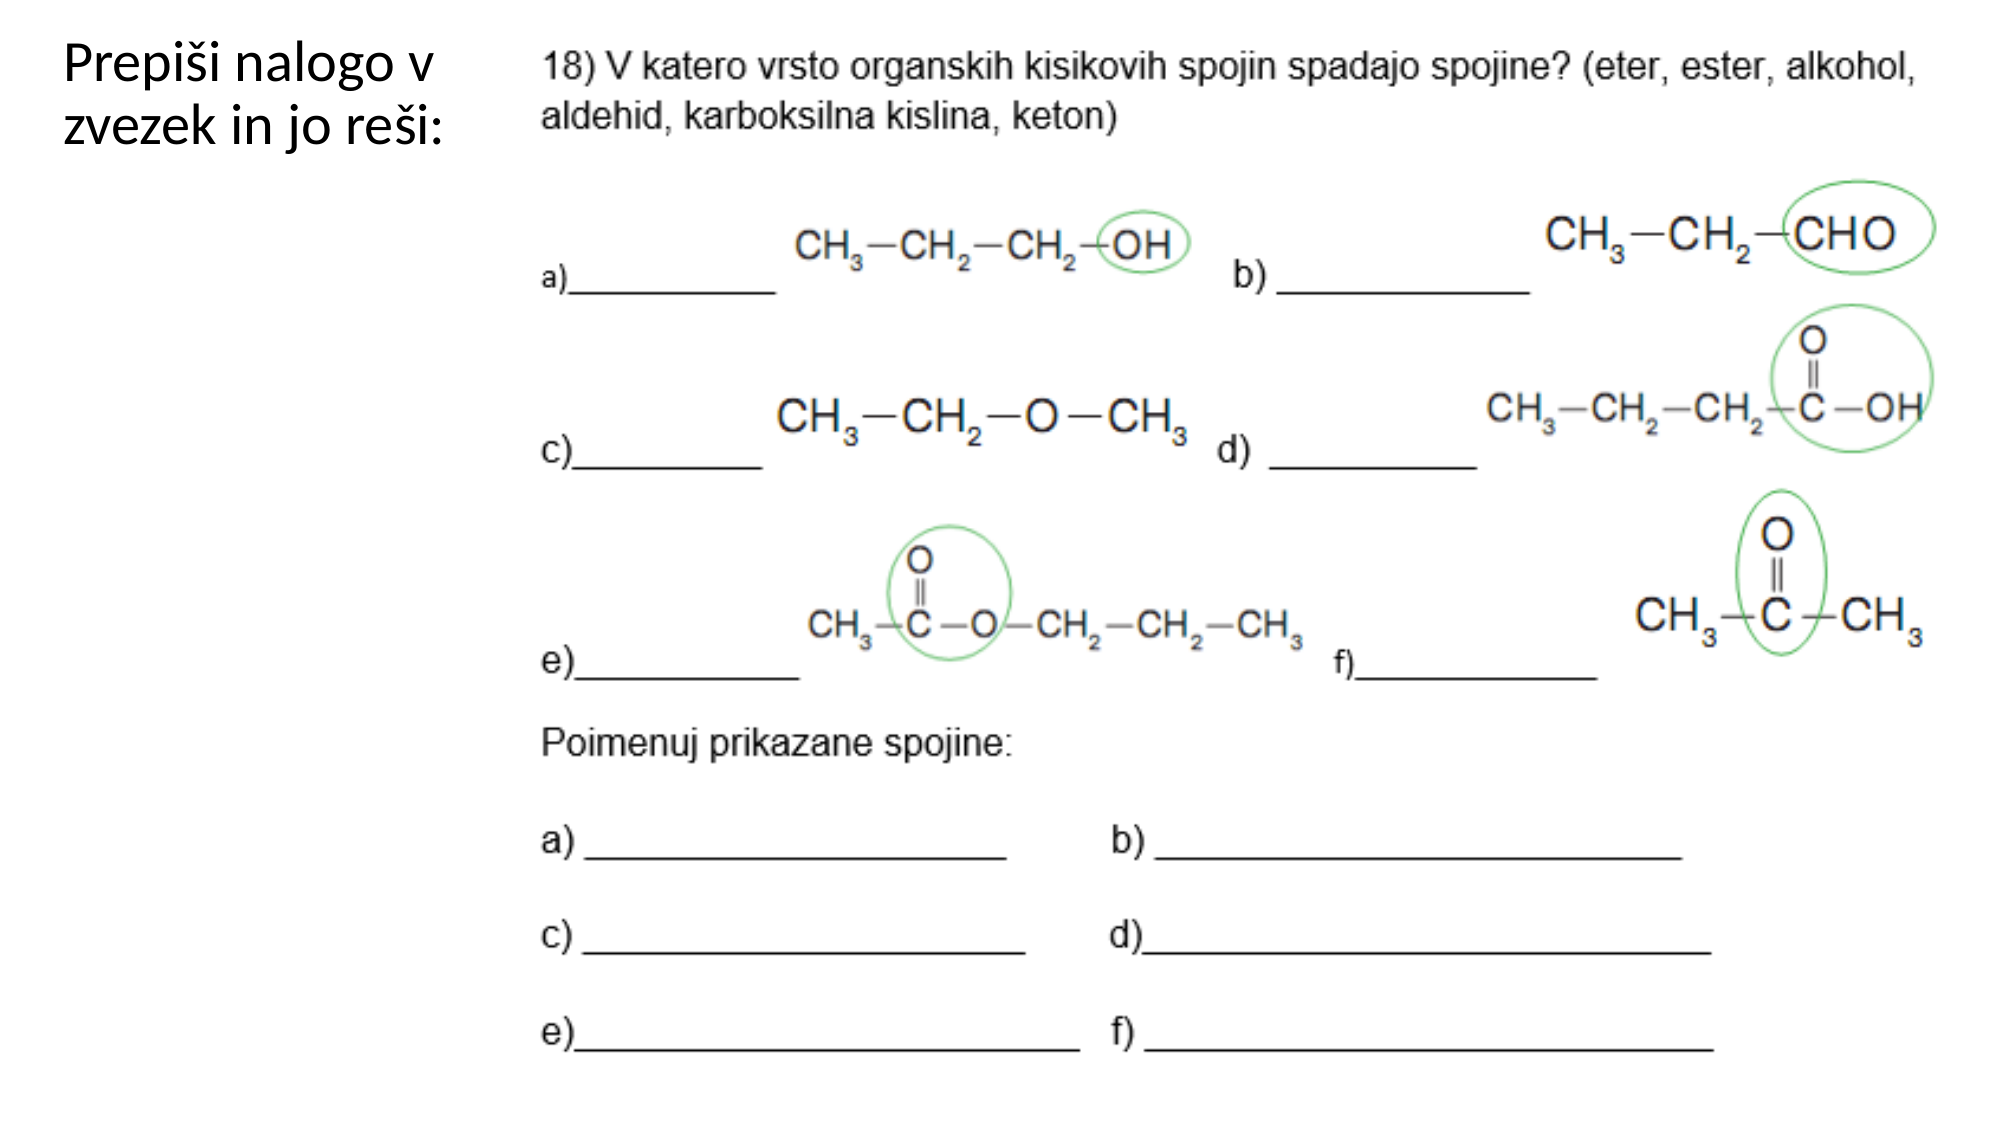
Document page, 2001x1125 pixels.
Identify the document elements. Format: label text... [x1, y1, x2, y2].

picture [499, 23, 1989, 1102]
list Prepiši nalogo v zvezek in jo reši: [48, 23, 499, 738]
